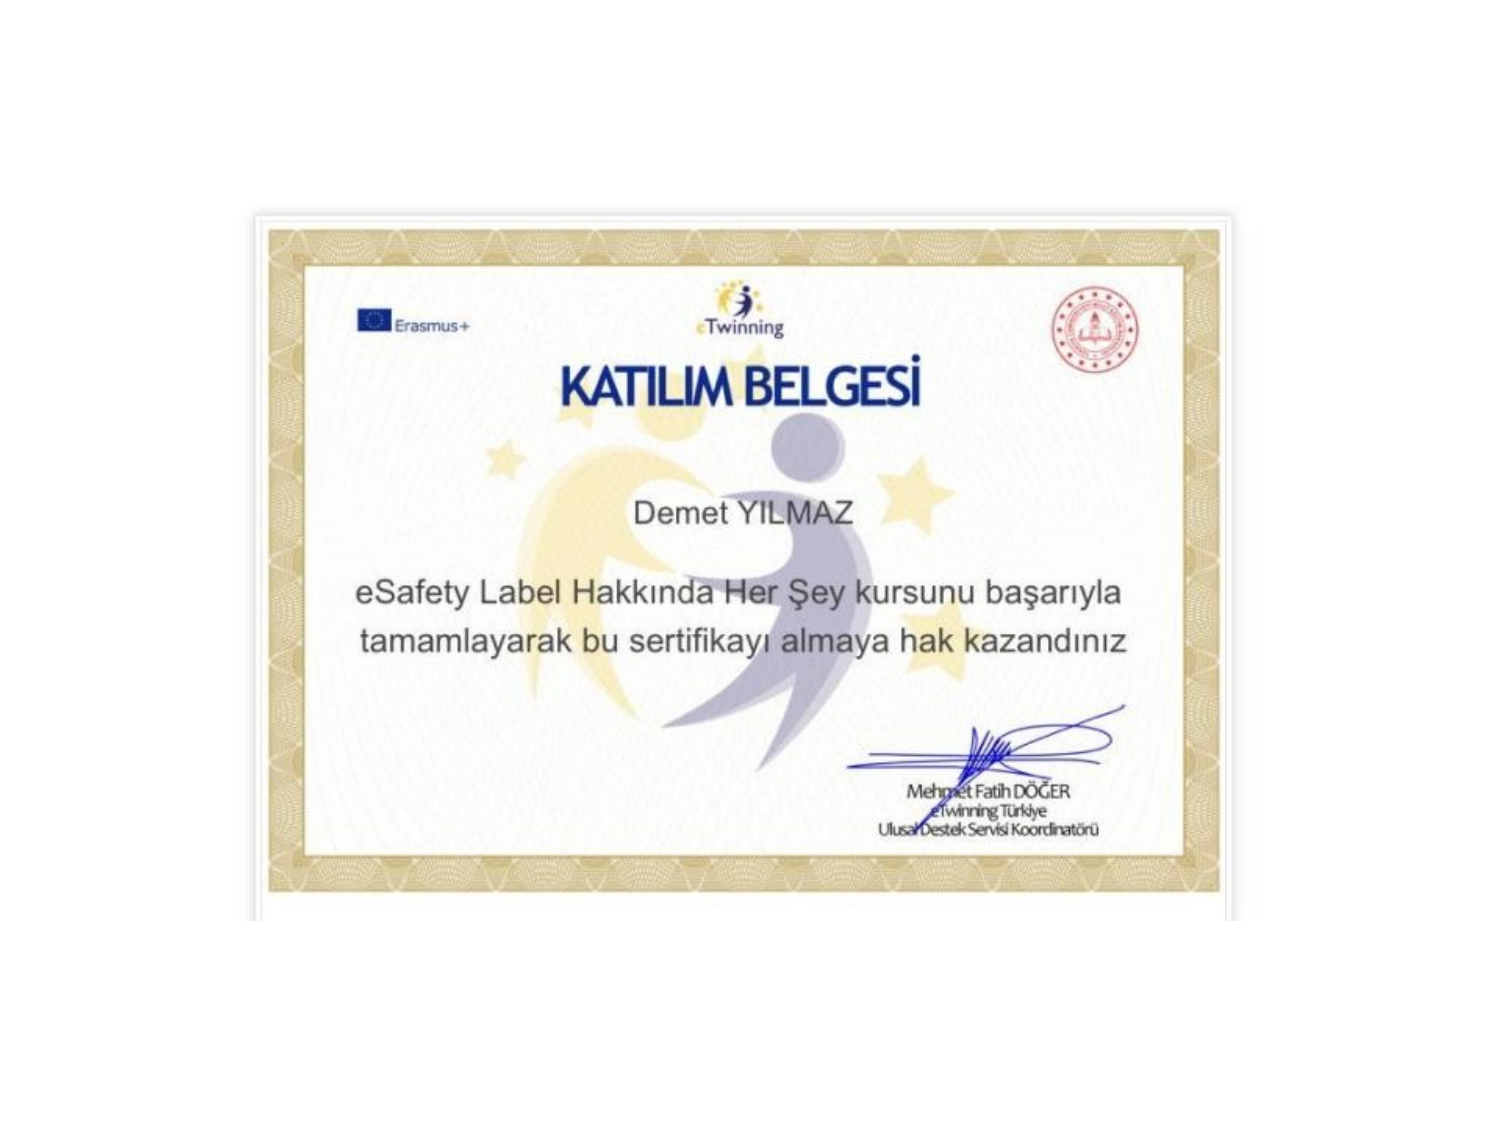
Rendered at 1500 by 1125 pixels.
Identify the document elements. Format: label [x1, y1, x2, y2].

picture [234, 204, 1266, 921]
